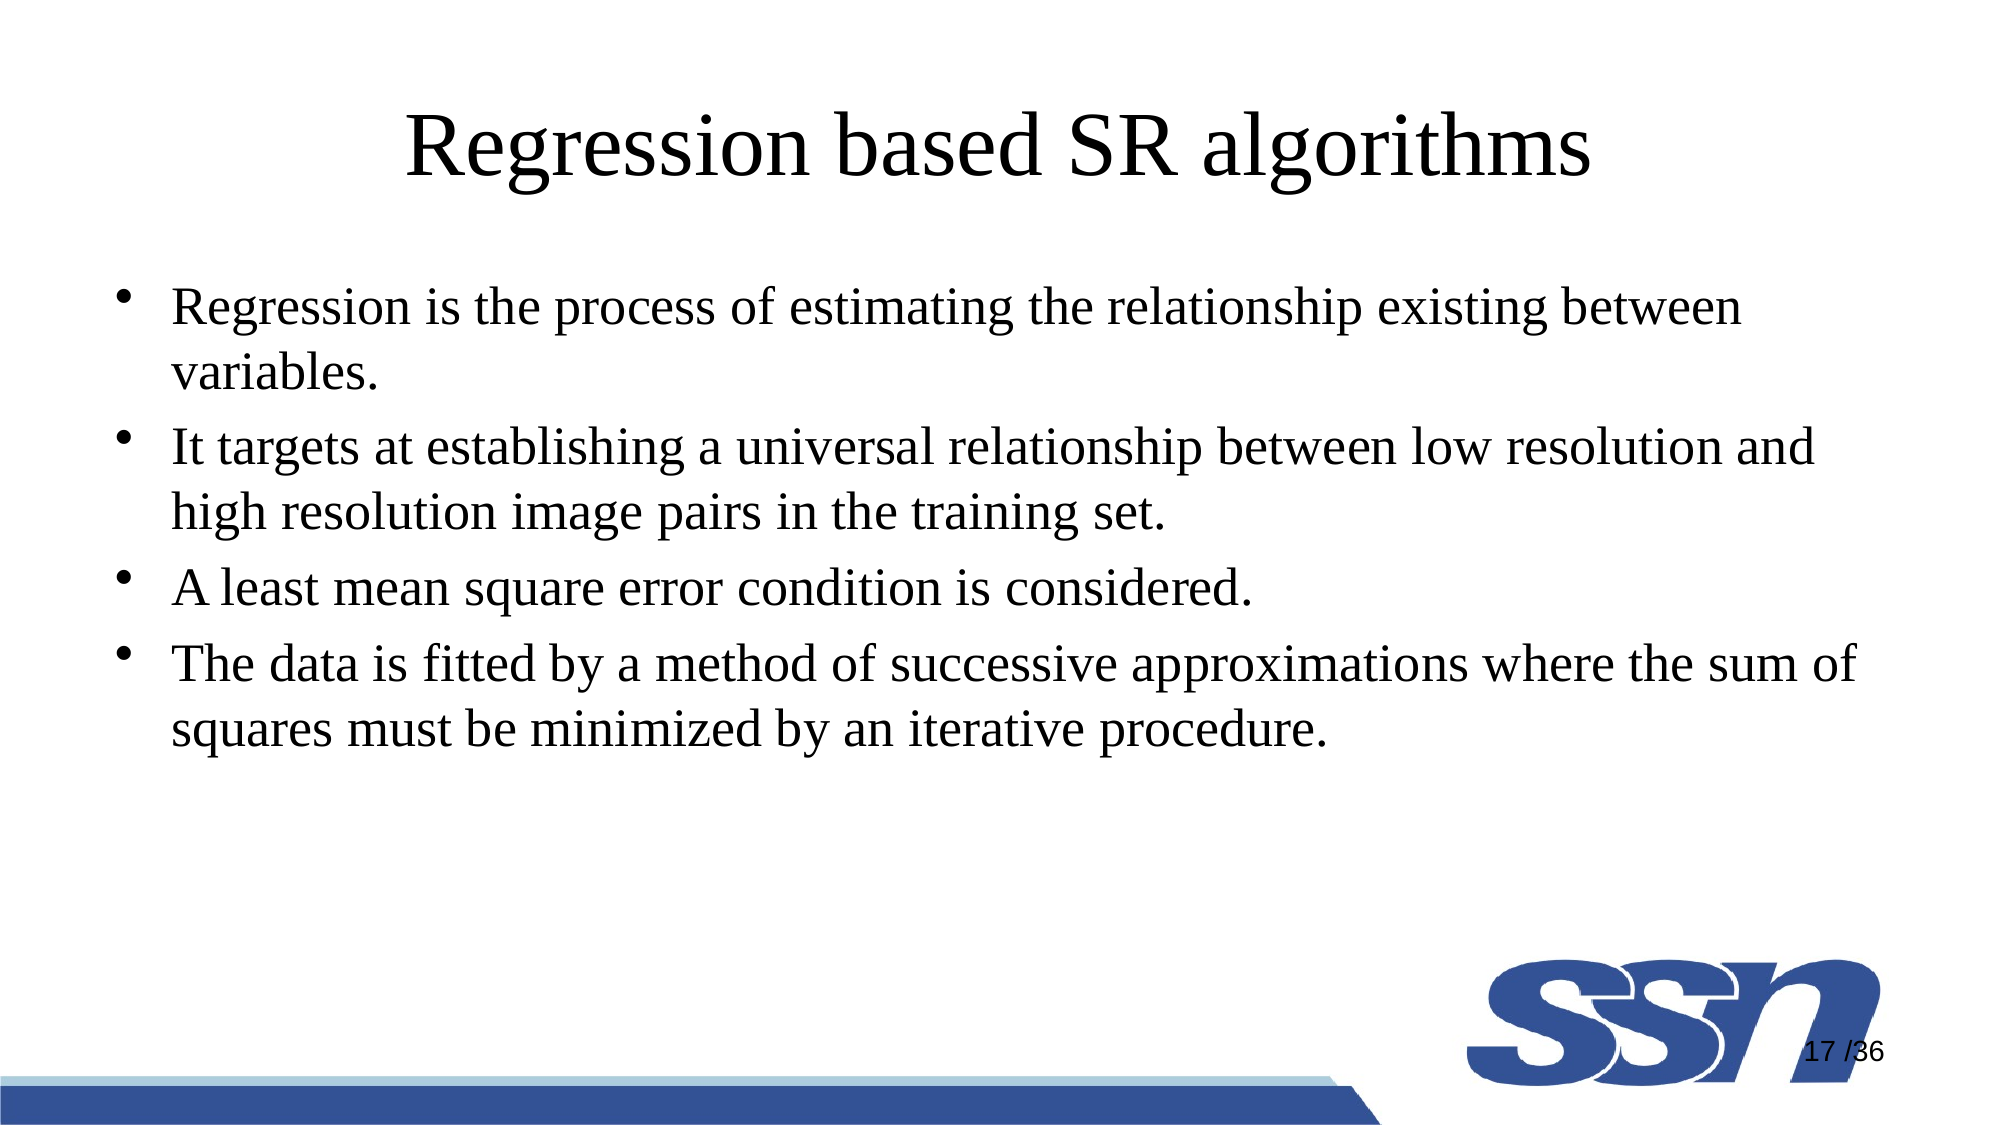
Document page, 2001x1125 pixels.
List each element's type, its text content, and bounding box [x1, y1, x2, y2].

list Regression is the process of estimating the relationship existing between variables. It targets at establishing a universal relationship between low resolution and high resolution image pairs in the training set. A least mean square error condition is considered. The data is fitted by a method of successive approximations where the sum of squares must be minimized by an iterative procedure. [99, 262, 1901, 1006]
slide_number 17 /36 [1433, 1024, 1901, 1103]
picture [0, 916, 1967, 1125]
title Regression based SR algorithms [99, 44, 1901, 233]
